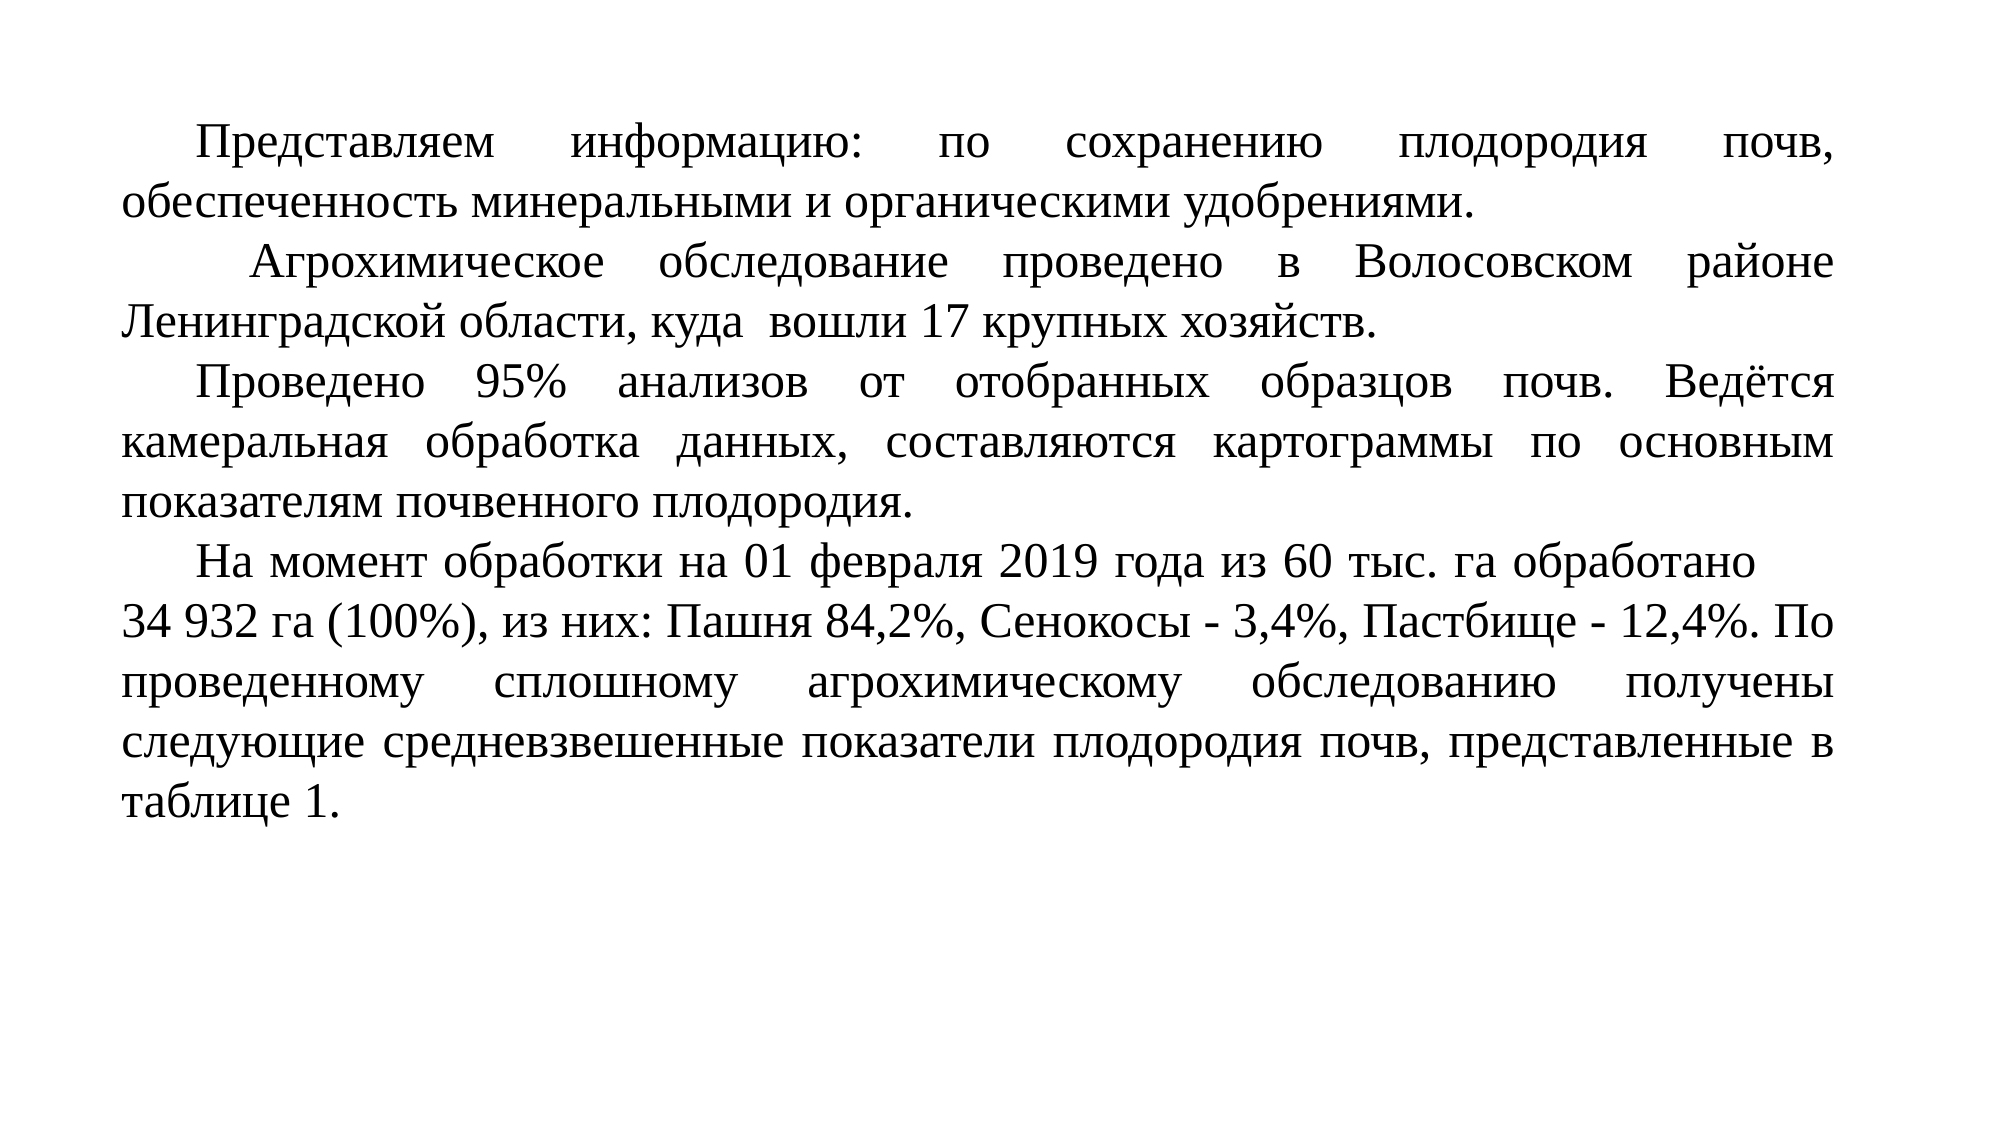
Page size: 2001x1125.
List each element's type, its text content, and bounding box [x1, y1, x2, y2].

text_box Представляем информацию: по сохранению плодородия почв, обеспеченность минеральными и органическими удобрениями. Агрохимическое обследование проведено в Волосовском районе Ленинградской области, куда вошли 17 крупных хозяйств. Проведено 95% анализов от отобранных образцов почв. Ведётся камеральная обработка данных, составляются картограммы по основным показателям почвенного плодородия. На момент обработки на 01 февраля 2019 года из 60 тыс. га обработано 34 932 га (100%), из них: Пашня 84,2%, Сенокосы - 3,4%, Пастбище - 12,4%. По проведенному сплошному агрохимическому обследованию получены следующие средневзвешенные показатели плодородия почв, представленные в таблице 1. [106, 99, 1850, 835]
